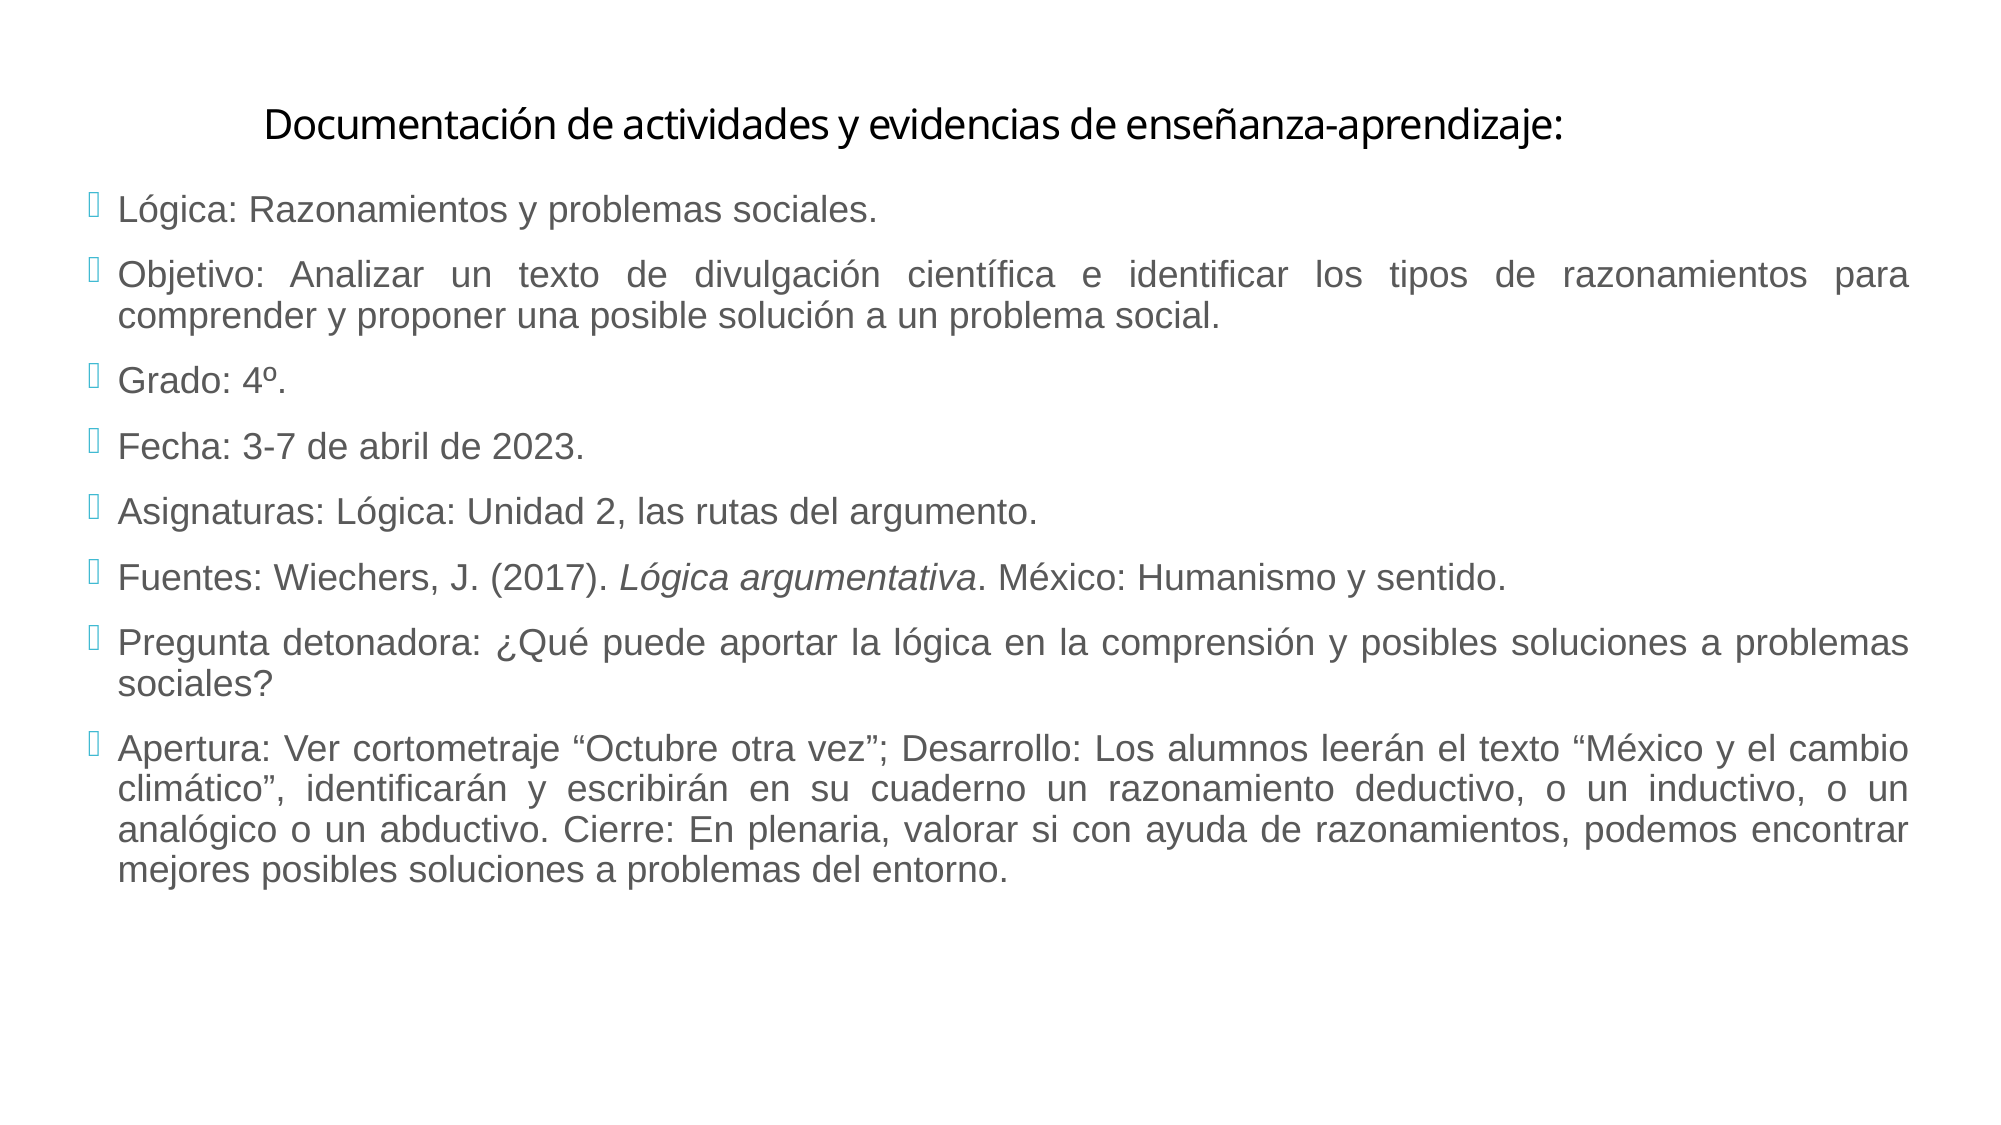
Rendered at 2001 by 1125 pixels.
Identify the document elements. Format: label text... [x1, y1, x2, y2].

text_box Lógica: Razonamientos y problemas sociales. Objetivo: Analizar un texto de divulgación científica e identificar los tipos de razonamientos para comprender y proponer una posible solución a un problema social. Grado: 4º. Fecha: 3-7 de abril de 2023. Asignaturas: Lógica: Unidad 2, las rutas del argumento. Fuentes: Wiechers, J. (2017). Lógica argumentativa. México: Humanismo y sentido. Pregunta detonadora: ¿Qué puede aportar la lógica en la comprensión y posibles soluciones a problemas sociales? Apertura: Ver cortometraje “Octubre otra vez”; Desarrollo: Los alumnos leerán el texto “México y el cambio climático”, identificarán y escribirán en su cuaderno un razonamiento deductivo, o un inductivo, o un analógico o un abductivo. Cierre: En plenaria, valorar si con ayuda de razonamientos, podemos encontrar mejores posibles soluciones a problemas del entorno. [72, 182, 1925, 1034]
text_box Documentación de actividades y evidencias de enseñanza-aprendizaje: [189, 96, 1638, 182]
